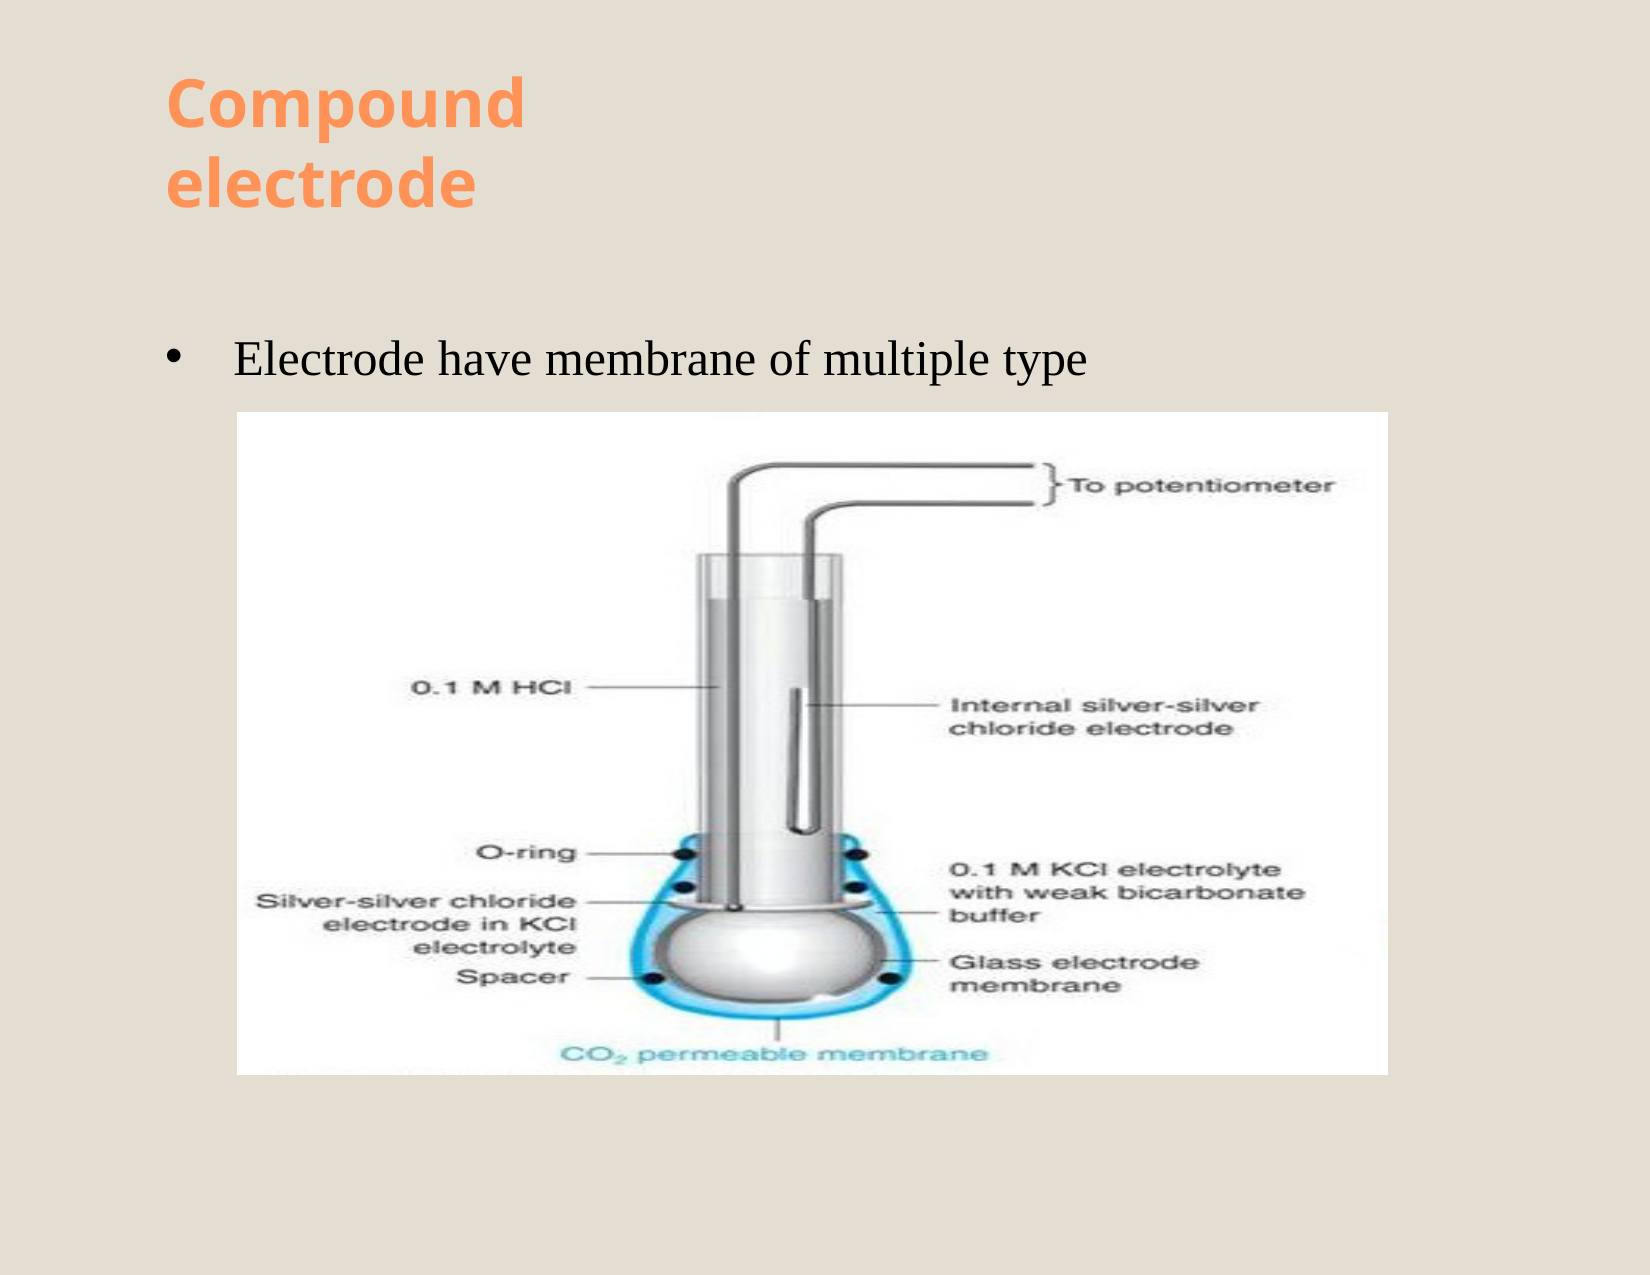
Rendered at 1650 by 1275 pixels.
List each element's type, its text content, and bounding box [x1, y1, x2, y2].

title Compound electrode [162, 6, 761, 222]
picture [237, 412, 1388, 1076]
text_box Electrode have membrane of multiple type [162, 323, 1089, 386]
